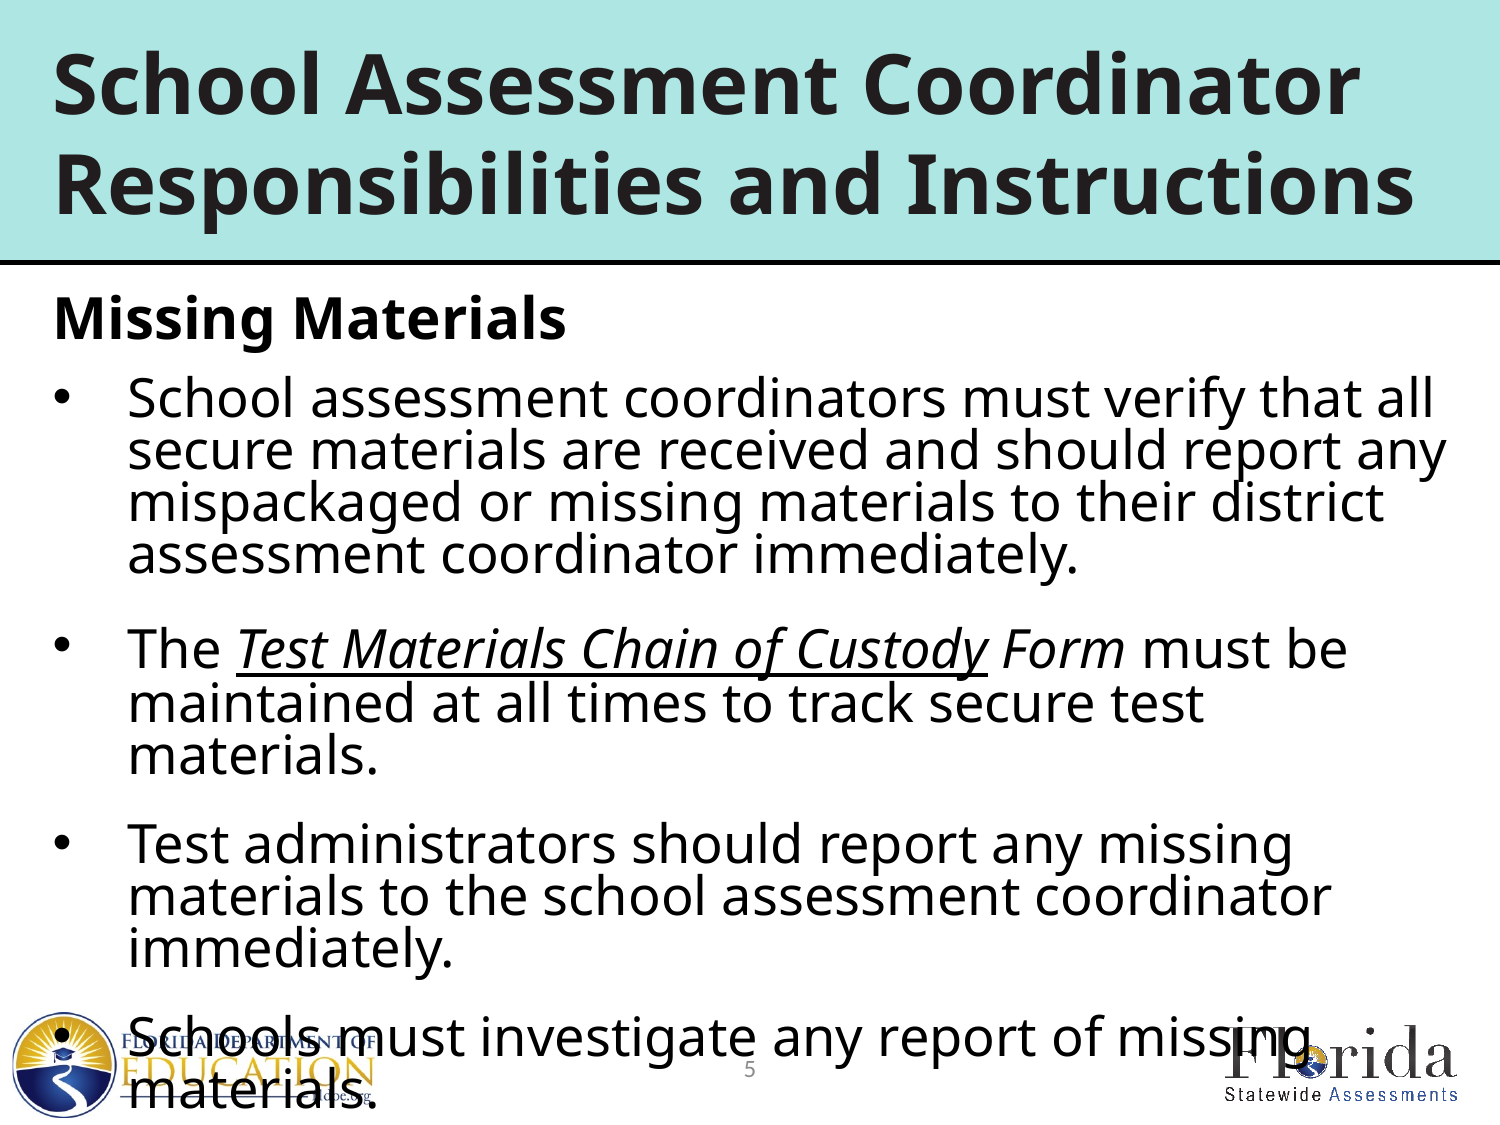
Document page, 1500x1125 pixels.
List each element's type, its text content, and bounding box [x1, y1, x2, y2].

picture [12, 1012, 375, 1118]
list Missing Materials School assessment coordinators must verify that all secure materials are received and should report any mispackaged or missing materials to their district assessment coordinator immediately. The Test Materials Chain of Custody Form must be maintained at all times to track secure test materials. Test administrators should report any missing materials to the school assessment coordinator immediately. Schools must investigate any report of missing materials. [37, 287, 1471, 1000]
slide_number 5 [512, 1037, 988, 1098]
title School Assessment Coordinator Responsibilities and Instructions [37, 41, 1471, 222]
picture [1224, 1025, 1468, 1107]
